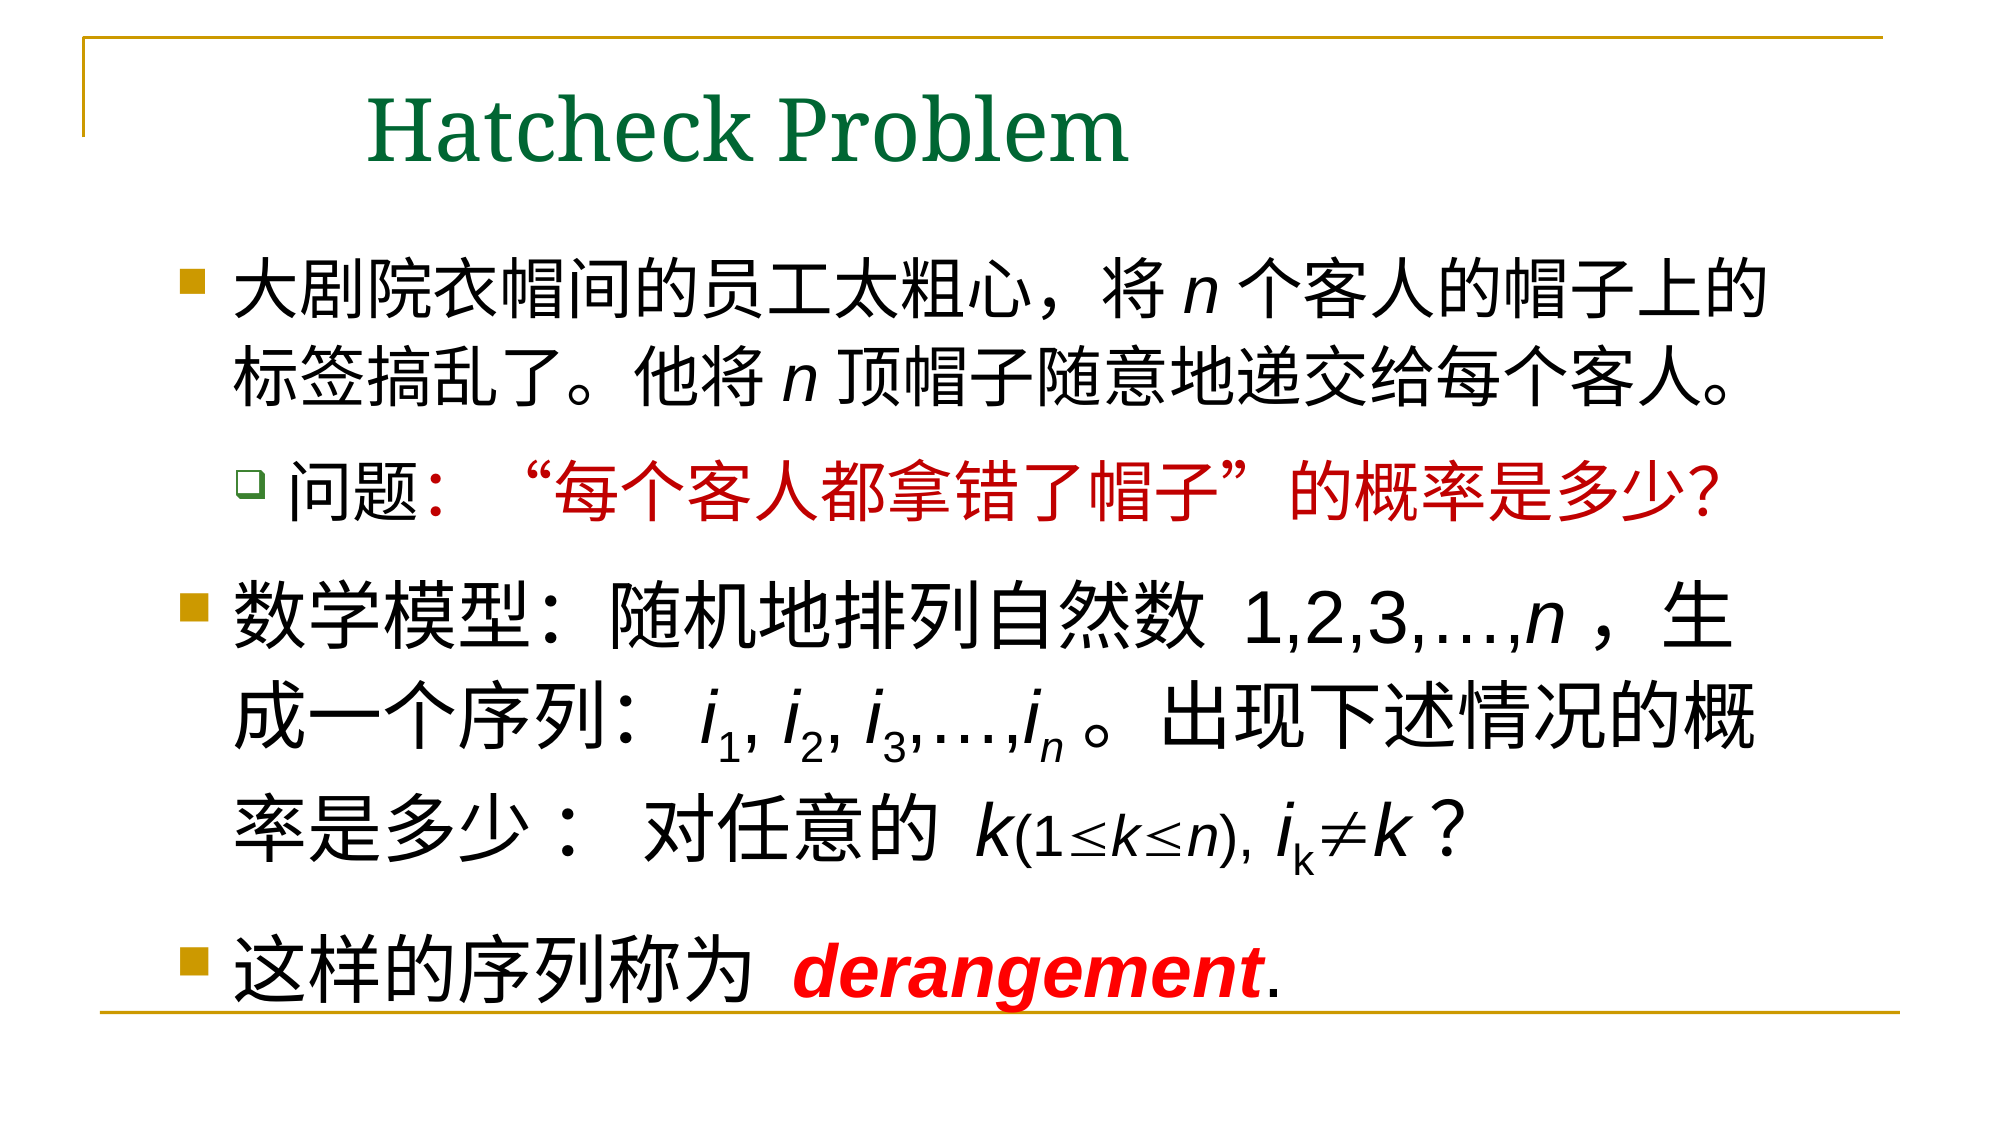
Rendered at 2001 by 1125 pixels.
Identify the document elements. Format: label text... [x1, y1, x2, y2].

title Hatcheck Problem [350, 66, 1588, 208]
list 大剧院衣帽间的员工太粗心，将n个客人的帽子上的标签搞乱了。他将n顶帽子随意地递交给每个客人。 问题：“每个客人都拿错了帽子”的概率是多少？ 数学模型：随机地排列自然数 1,2,3,…,n，生成一个序列：i1, i2, i3,…,in。出现下述情况的概率是多少 ： 对任意的 k(1kn), ikk？ 这样的序列称为 derangement. [161, 231, 1804, 1036]
